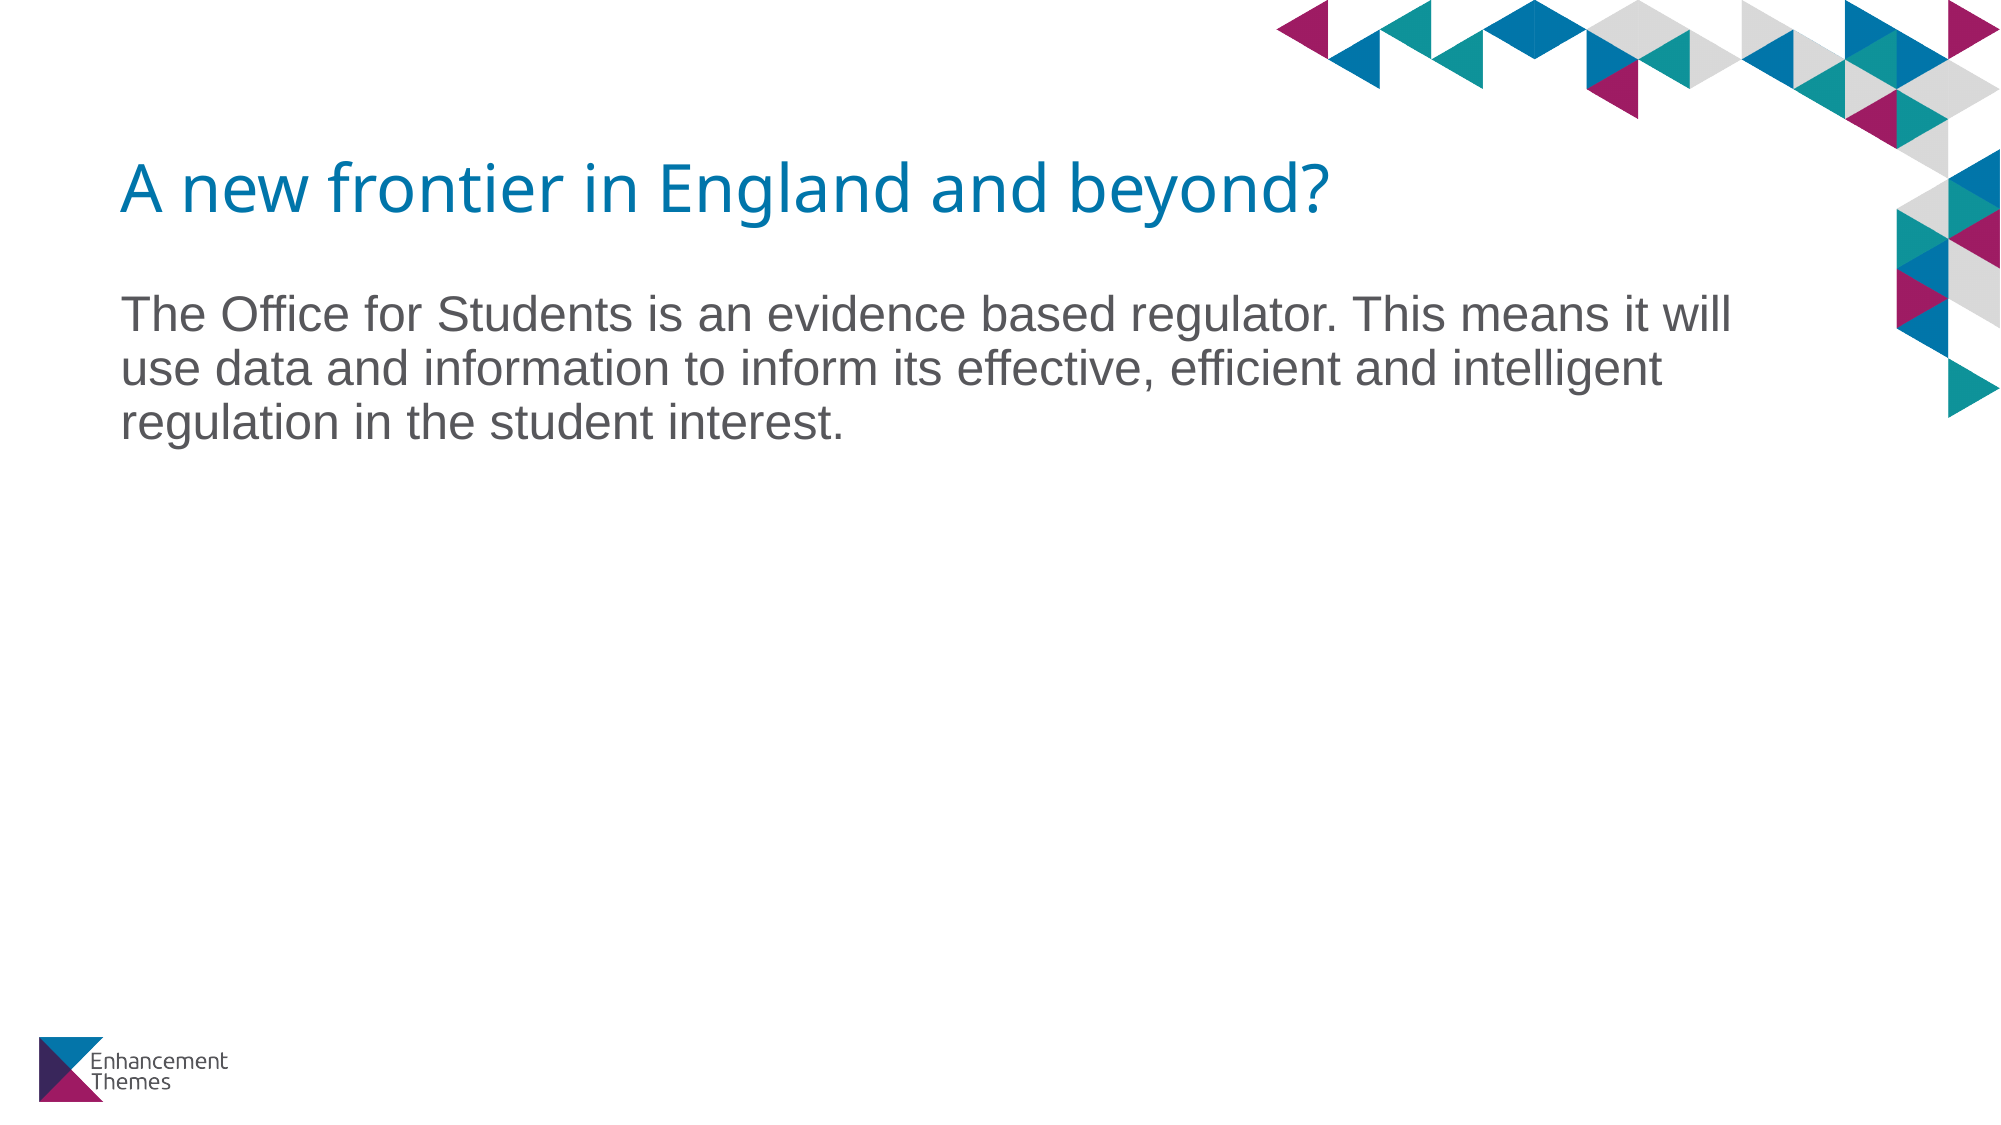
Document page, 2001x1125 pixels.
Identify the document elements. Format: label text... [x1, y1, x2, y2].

list The Office for Students is an evidence based regulator. This means it will use data and information to inform its effective, efficient and intelligent regulation in the student interest. [105, 280, 1831, 485]
picture [1276, 0, 2000, 418]
picture [39, 1037, 228, 1102]
title A new frontier in England and beyond? [105, 147, 1831, 252]
